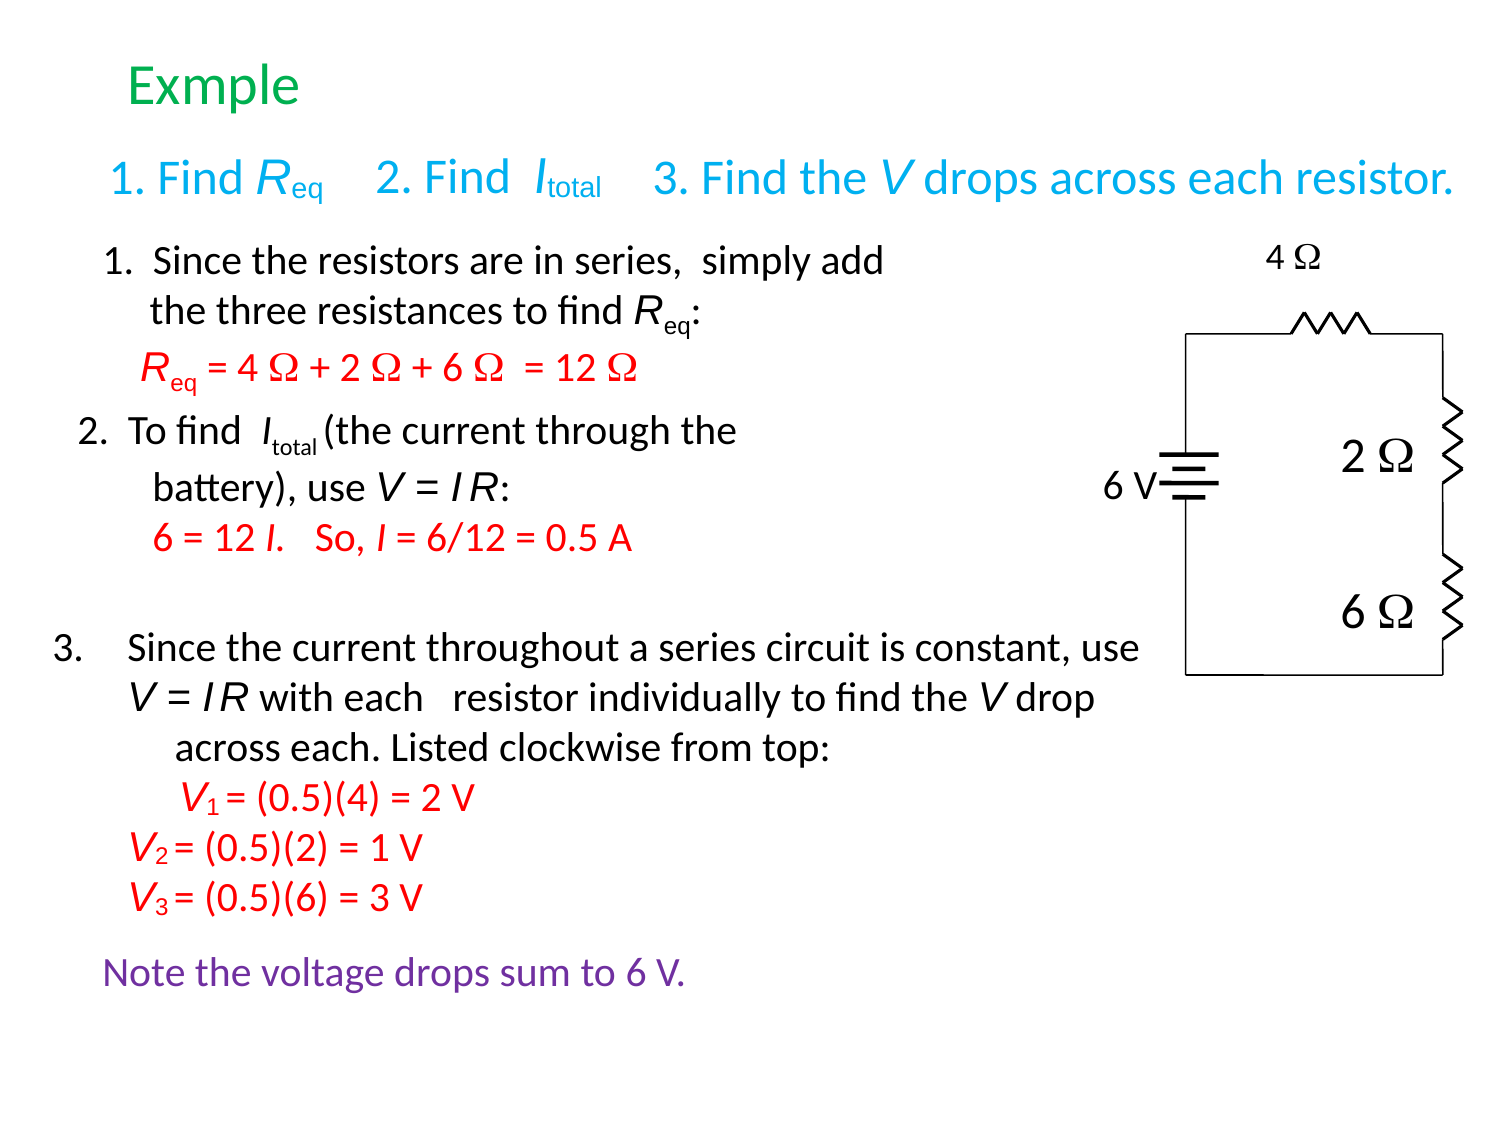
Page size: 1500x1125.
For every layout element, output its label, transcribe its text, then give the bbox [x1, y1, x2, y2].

text_box 2. To find Itotal (the current through the battery), use V = I R: 6 = 12 I. So, I = 6/12 = 0.5 A [62, 395, 838, 568]
text_box 1. Since the resistors are in series, simply add the three resistances to find Req: Req = 4  + 2  + 6  = 12  [87, 224, 988, 404]
text_box Since the current throughout a series circuit is constant, use V = I R with each resistor individually to find the V drop across each. Listed clockwise from top: V1 = (0.5)(4) = 2 V V2 = (0.5)(2) = 1 V V3 = (0.5)(6) = 3 V [37, 612, 1188, 928]
text_box 2. Find Itotal [360, 132, 618, 212]
title Exmple [112, 12, 388, 150]
text_box 1. Find Req [93, 137, 339, 213]
text_box Note the voltage drops sum to 6 V. [87, 937, 950, 1003]
text_box 3. Find the V drops across each resistor. [637, 137, 1500, 213]
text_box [1087, 312, 1463, 676]
text_box 4  [1250, 224, 1346, 285]
